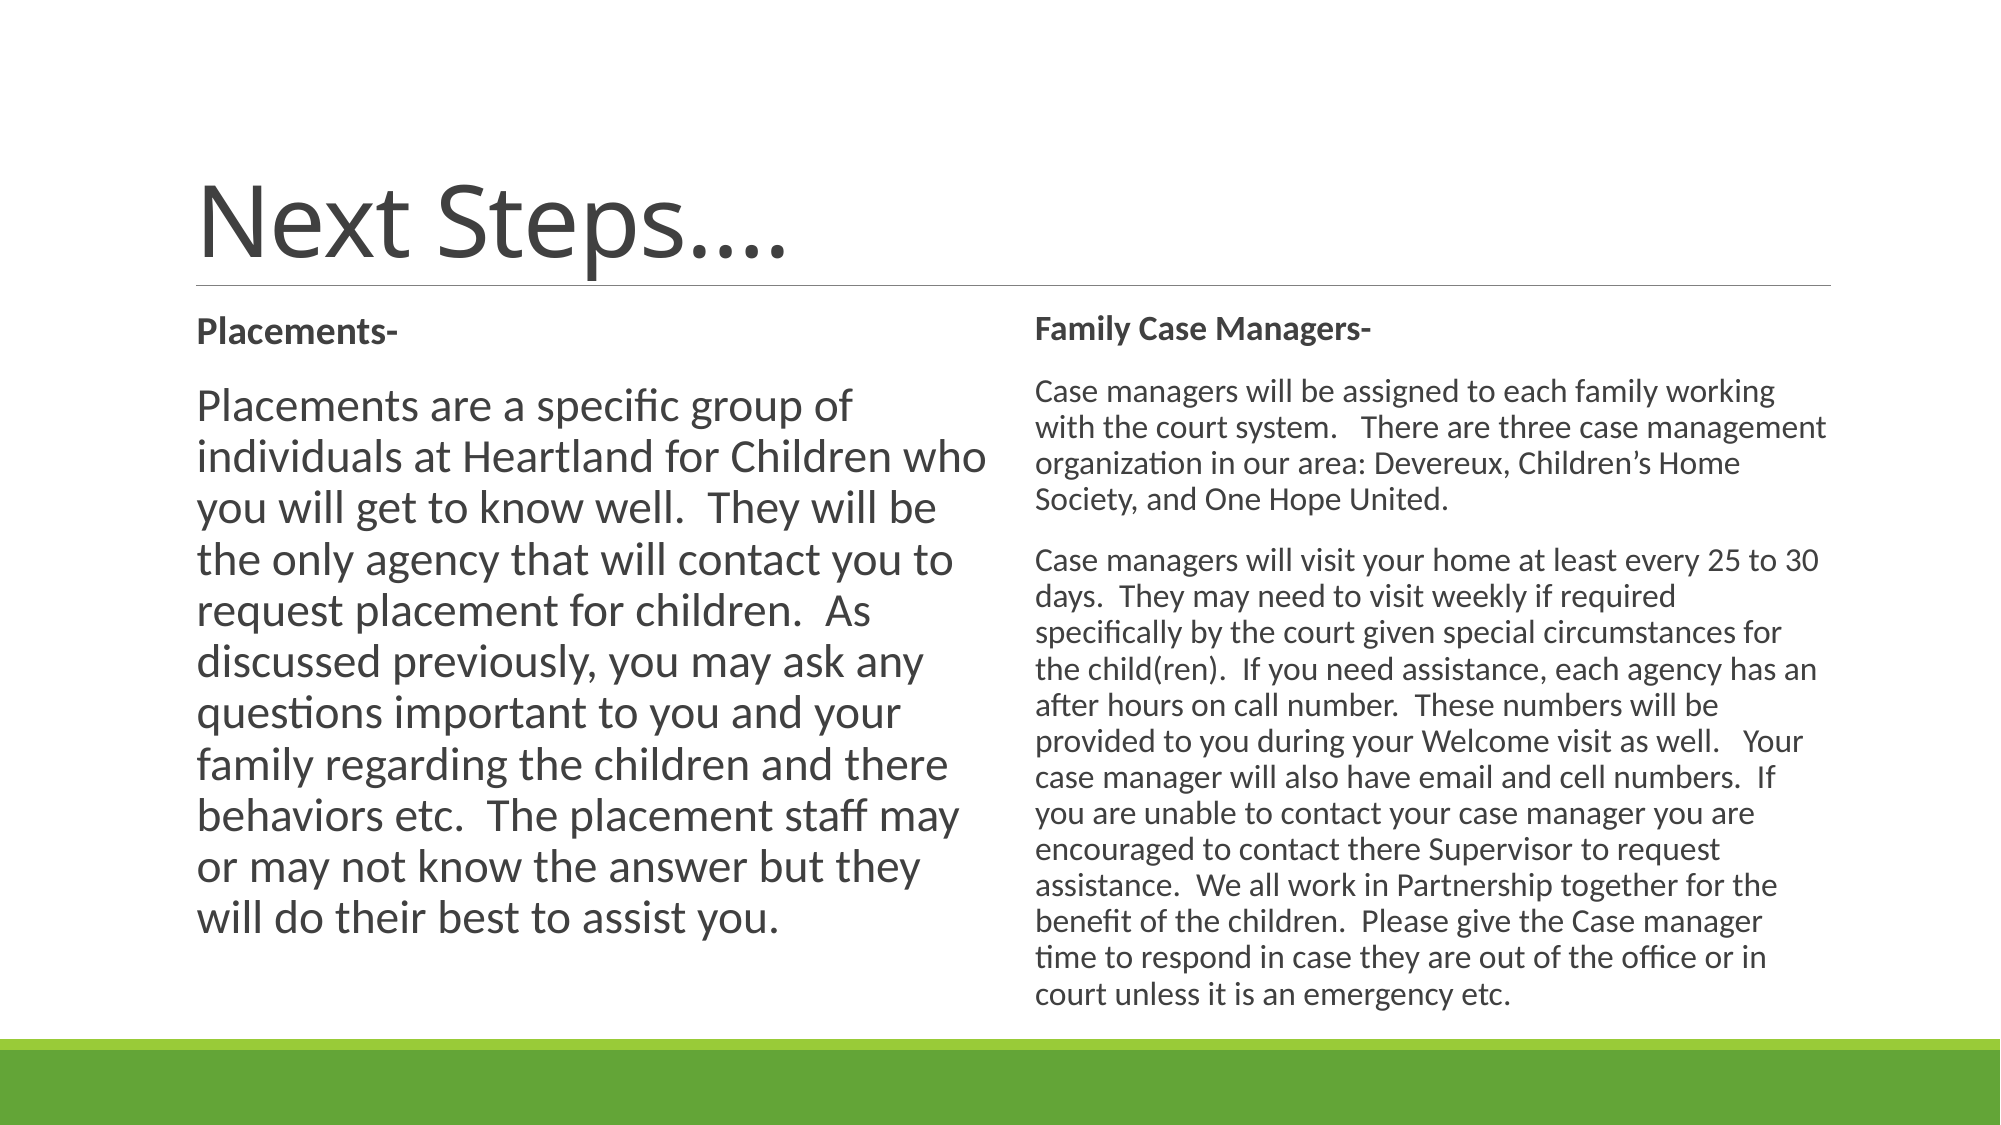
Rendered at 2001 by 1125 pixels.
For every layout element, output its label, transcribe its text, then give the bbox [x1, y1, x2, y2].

title Next Steps…. [180, 47, 1830, 285]
list Family Case Managers- Case managers will be assigned to each family working with the court system. There are three case management organization in our area: Devereux, Children’s Home Society, and One Hope United. Case managers will visit your home at least every 25 to 30 days. They may need to visit weekly if required specifically by the court given special circumstances for the child(ren). If you need assistance, each agency has an after hours on call number. These numbers will be provided to you during your Welcome visit as well. Your case manager will also have email and cell numbers. If you are unable to contact your case manager you are encouraged to contact there Supervisor to request assistance. We all work in Partnership together for the benefit of the children. Please give the Case manager time to respond in case they are out of the office or in court unless it is an emergency etc. [1020, 302, 1830, 1030]
list Placements- Placements are a specific group of individuals at Heartland for Children who you will get to know well. They will be the only agency that will contact you to request placement for children. As discussed previously, you may ask any questions important to you and your family regarding the children and there behaviors etc. The placement staff may or may not know the answer but they will do their best to assist you. [180, 302, 990, 963]
